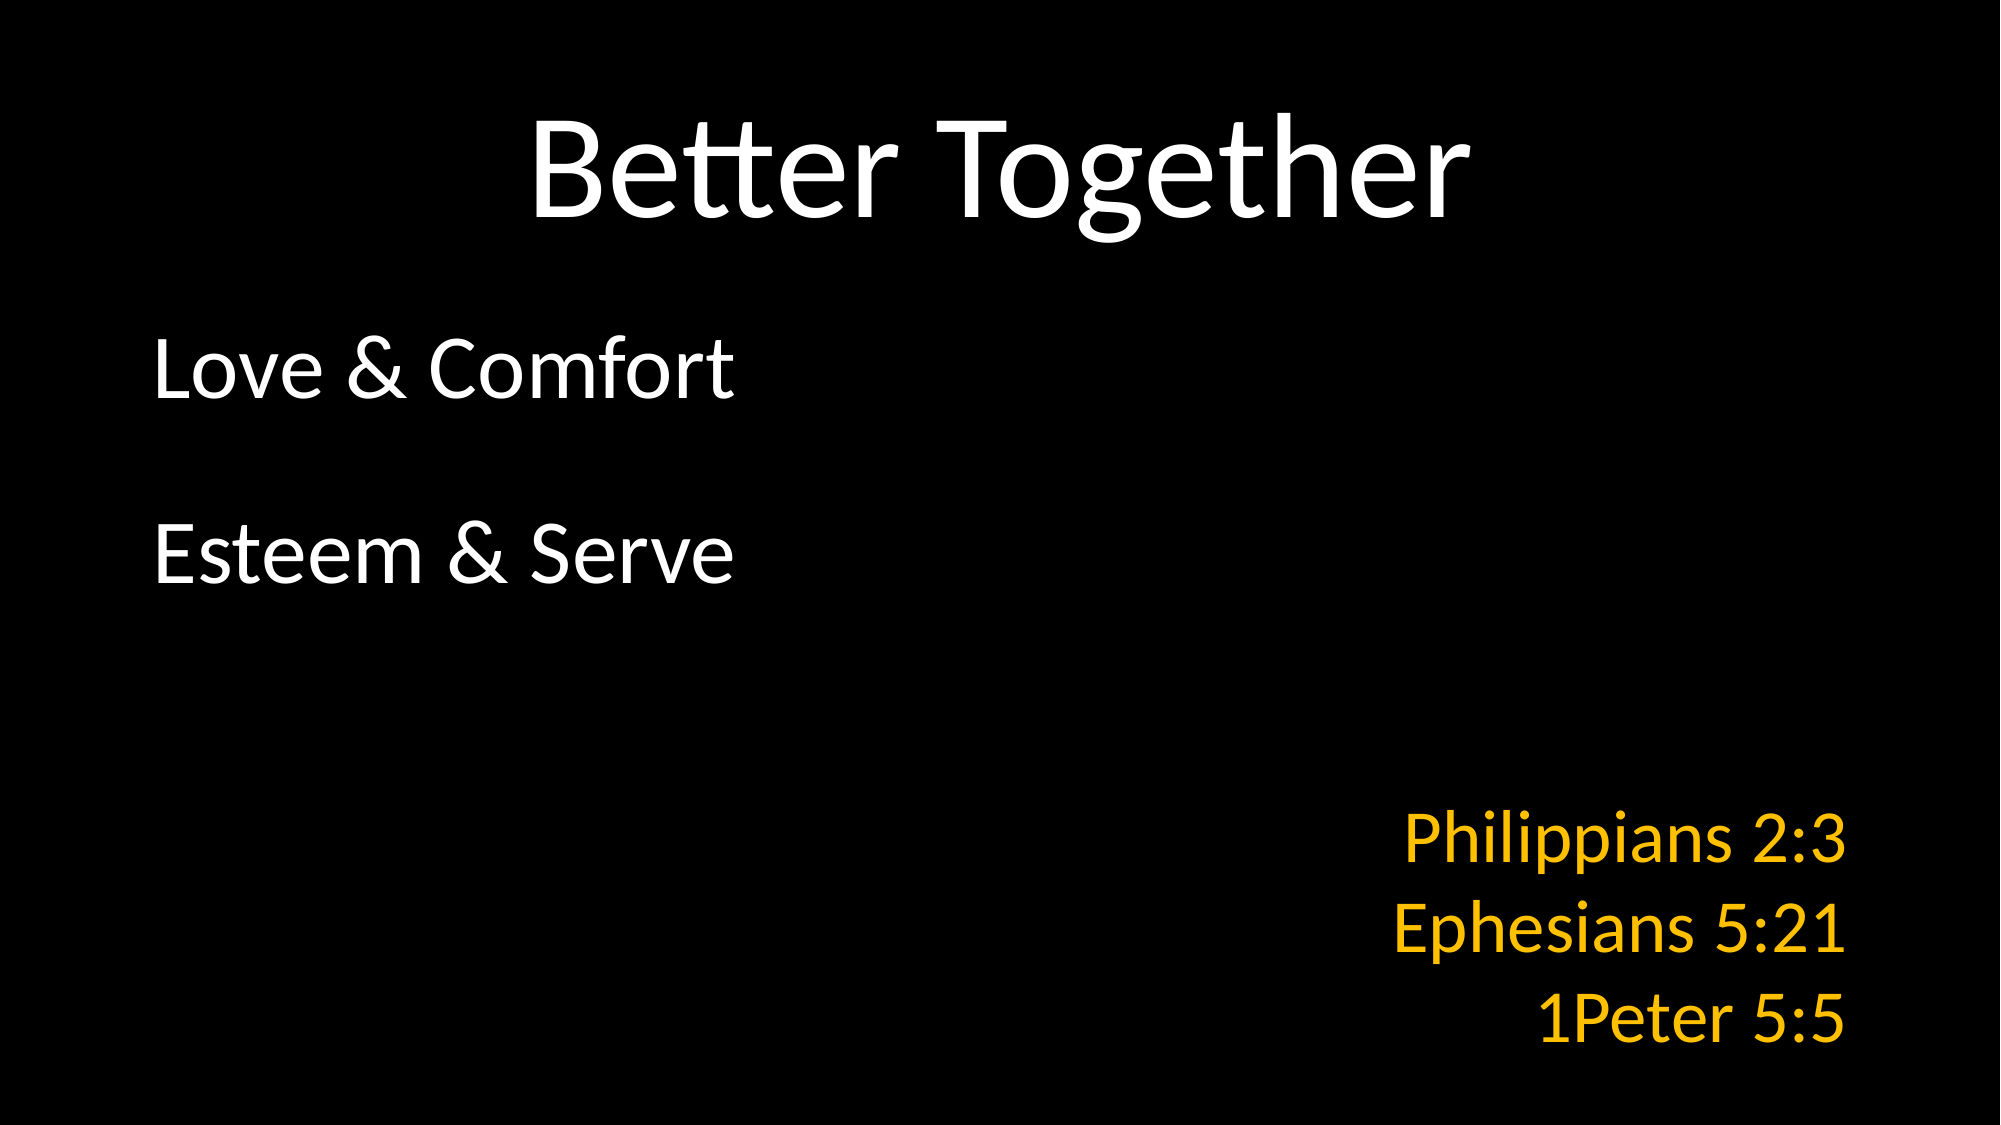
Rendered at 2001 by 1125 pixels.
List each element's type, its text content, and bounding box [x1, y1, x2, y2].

list Philippians 2:3 Ephesians 5:21 1Peter 5:5 [1012, 299, 1863, 1066]
list Love & Comfort Esteem & Serve [137, 299, 988, 1066]
title Better Together [137, 59, 1863, 278]
